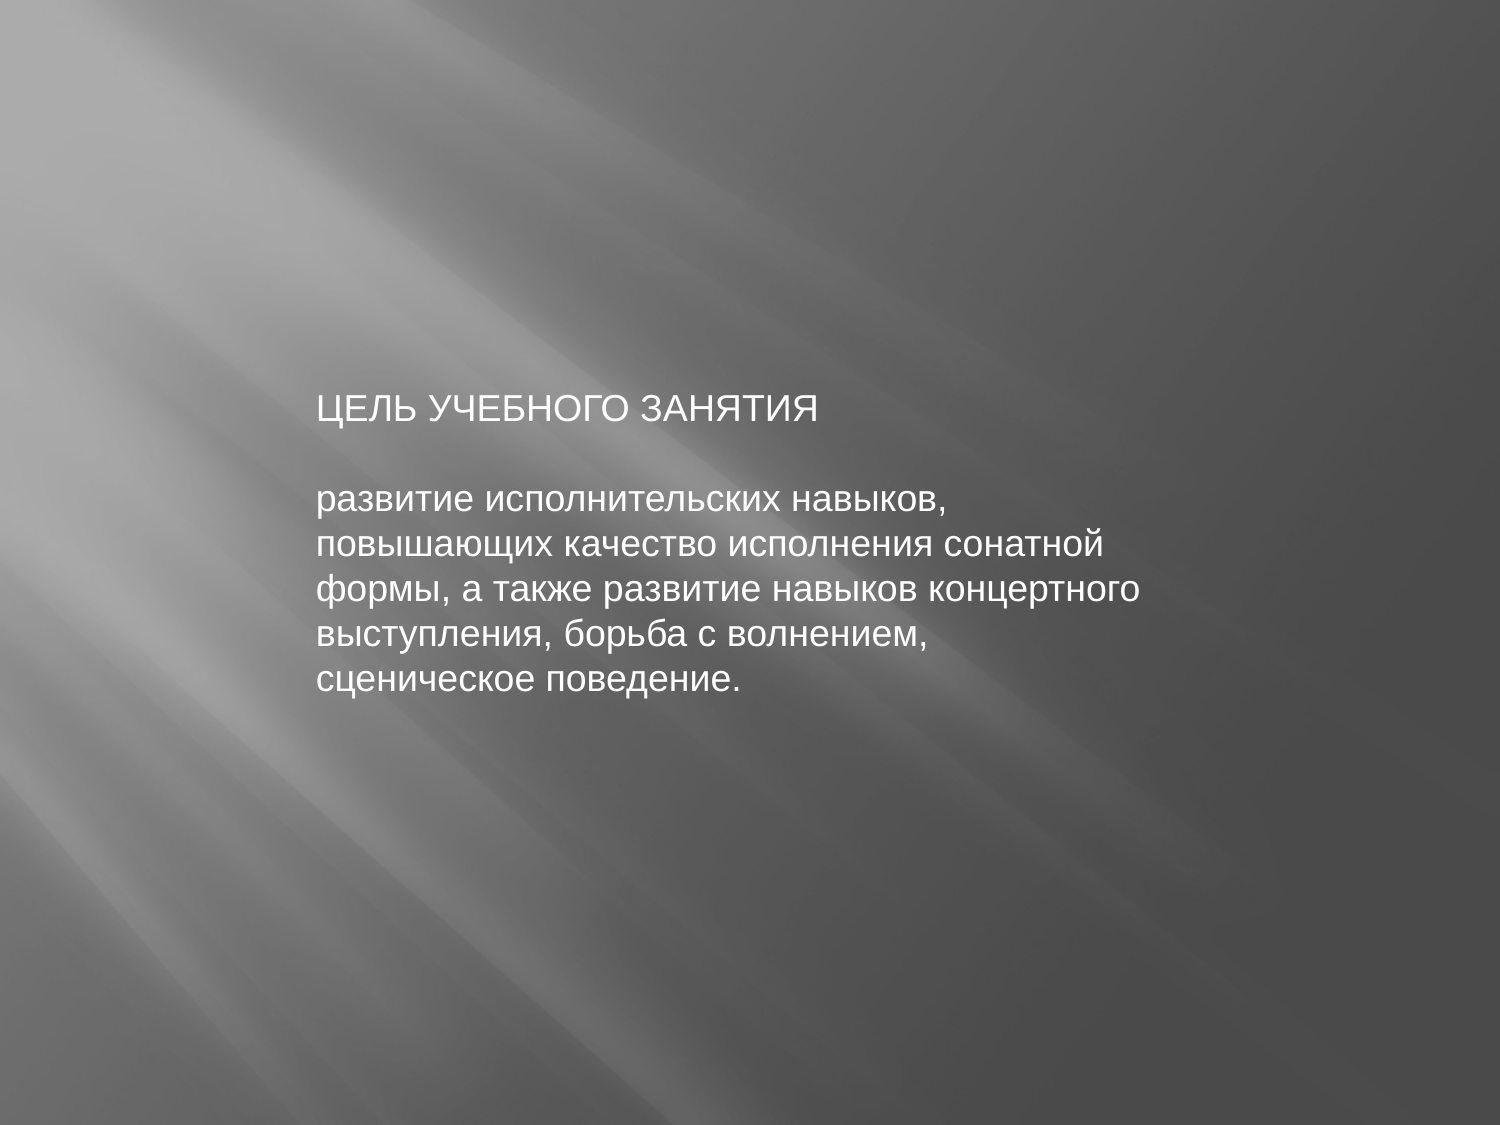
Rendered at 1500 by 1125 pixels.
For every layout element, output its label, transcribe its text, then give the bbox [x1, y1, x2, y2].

text_box [230, 329, 1282, 390]
text_box ЦЕЛЬ УЧЕБНОГО ЗАНЯТИЯ развитие исполнительских навыков, повышающих качество исполнения сонатной формы, а также развитие навыков концертного выступления, борьба с волнением, сценическое поведение. [301, 376, 1164, 707]
